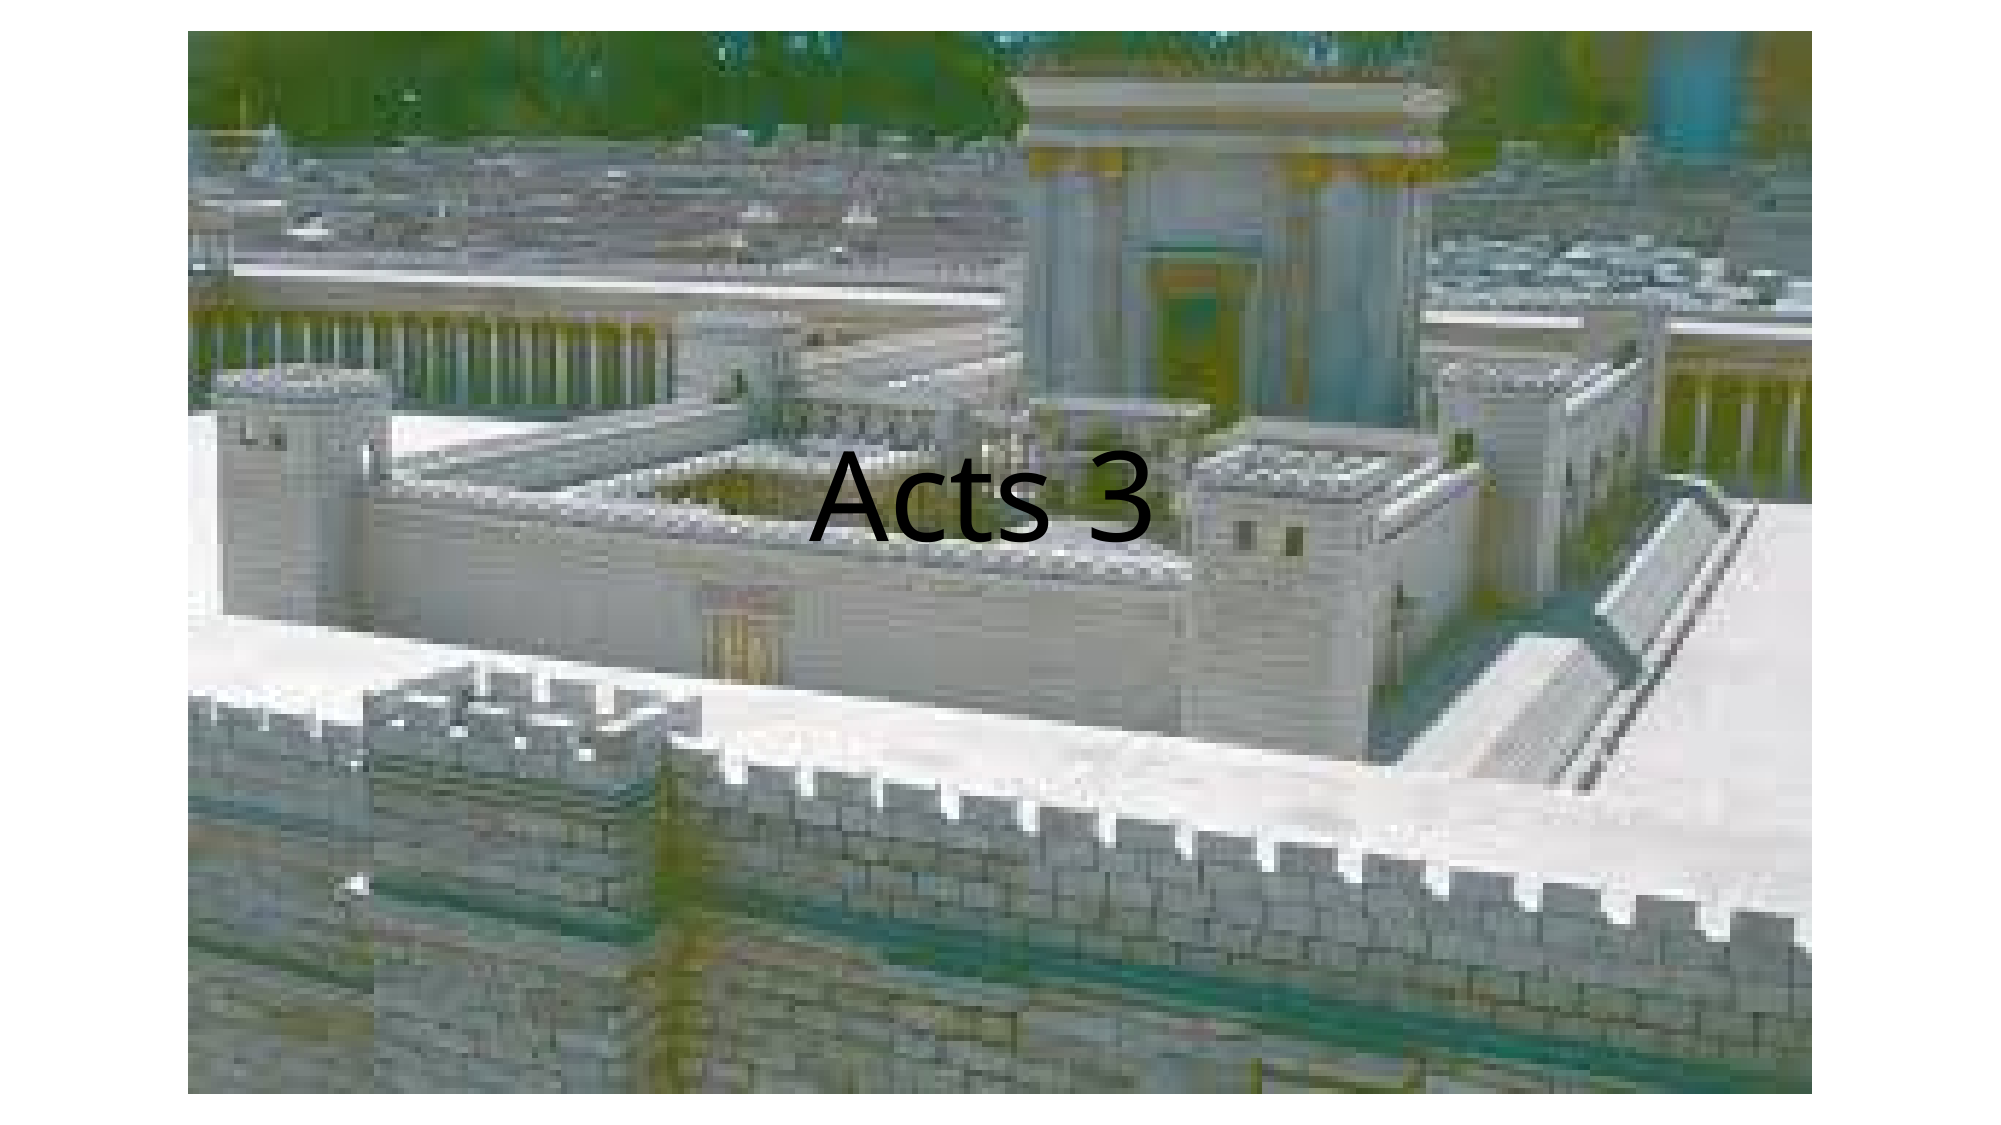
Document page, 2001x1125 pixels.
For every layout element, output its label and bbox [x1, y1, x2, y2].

picture [188, 31, 1812, 1094]
